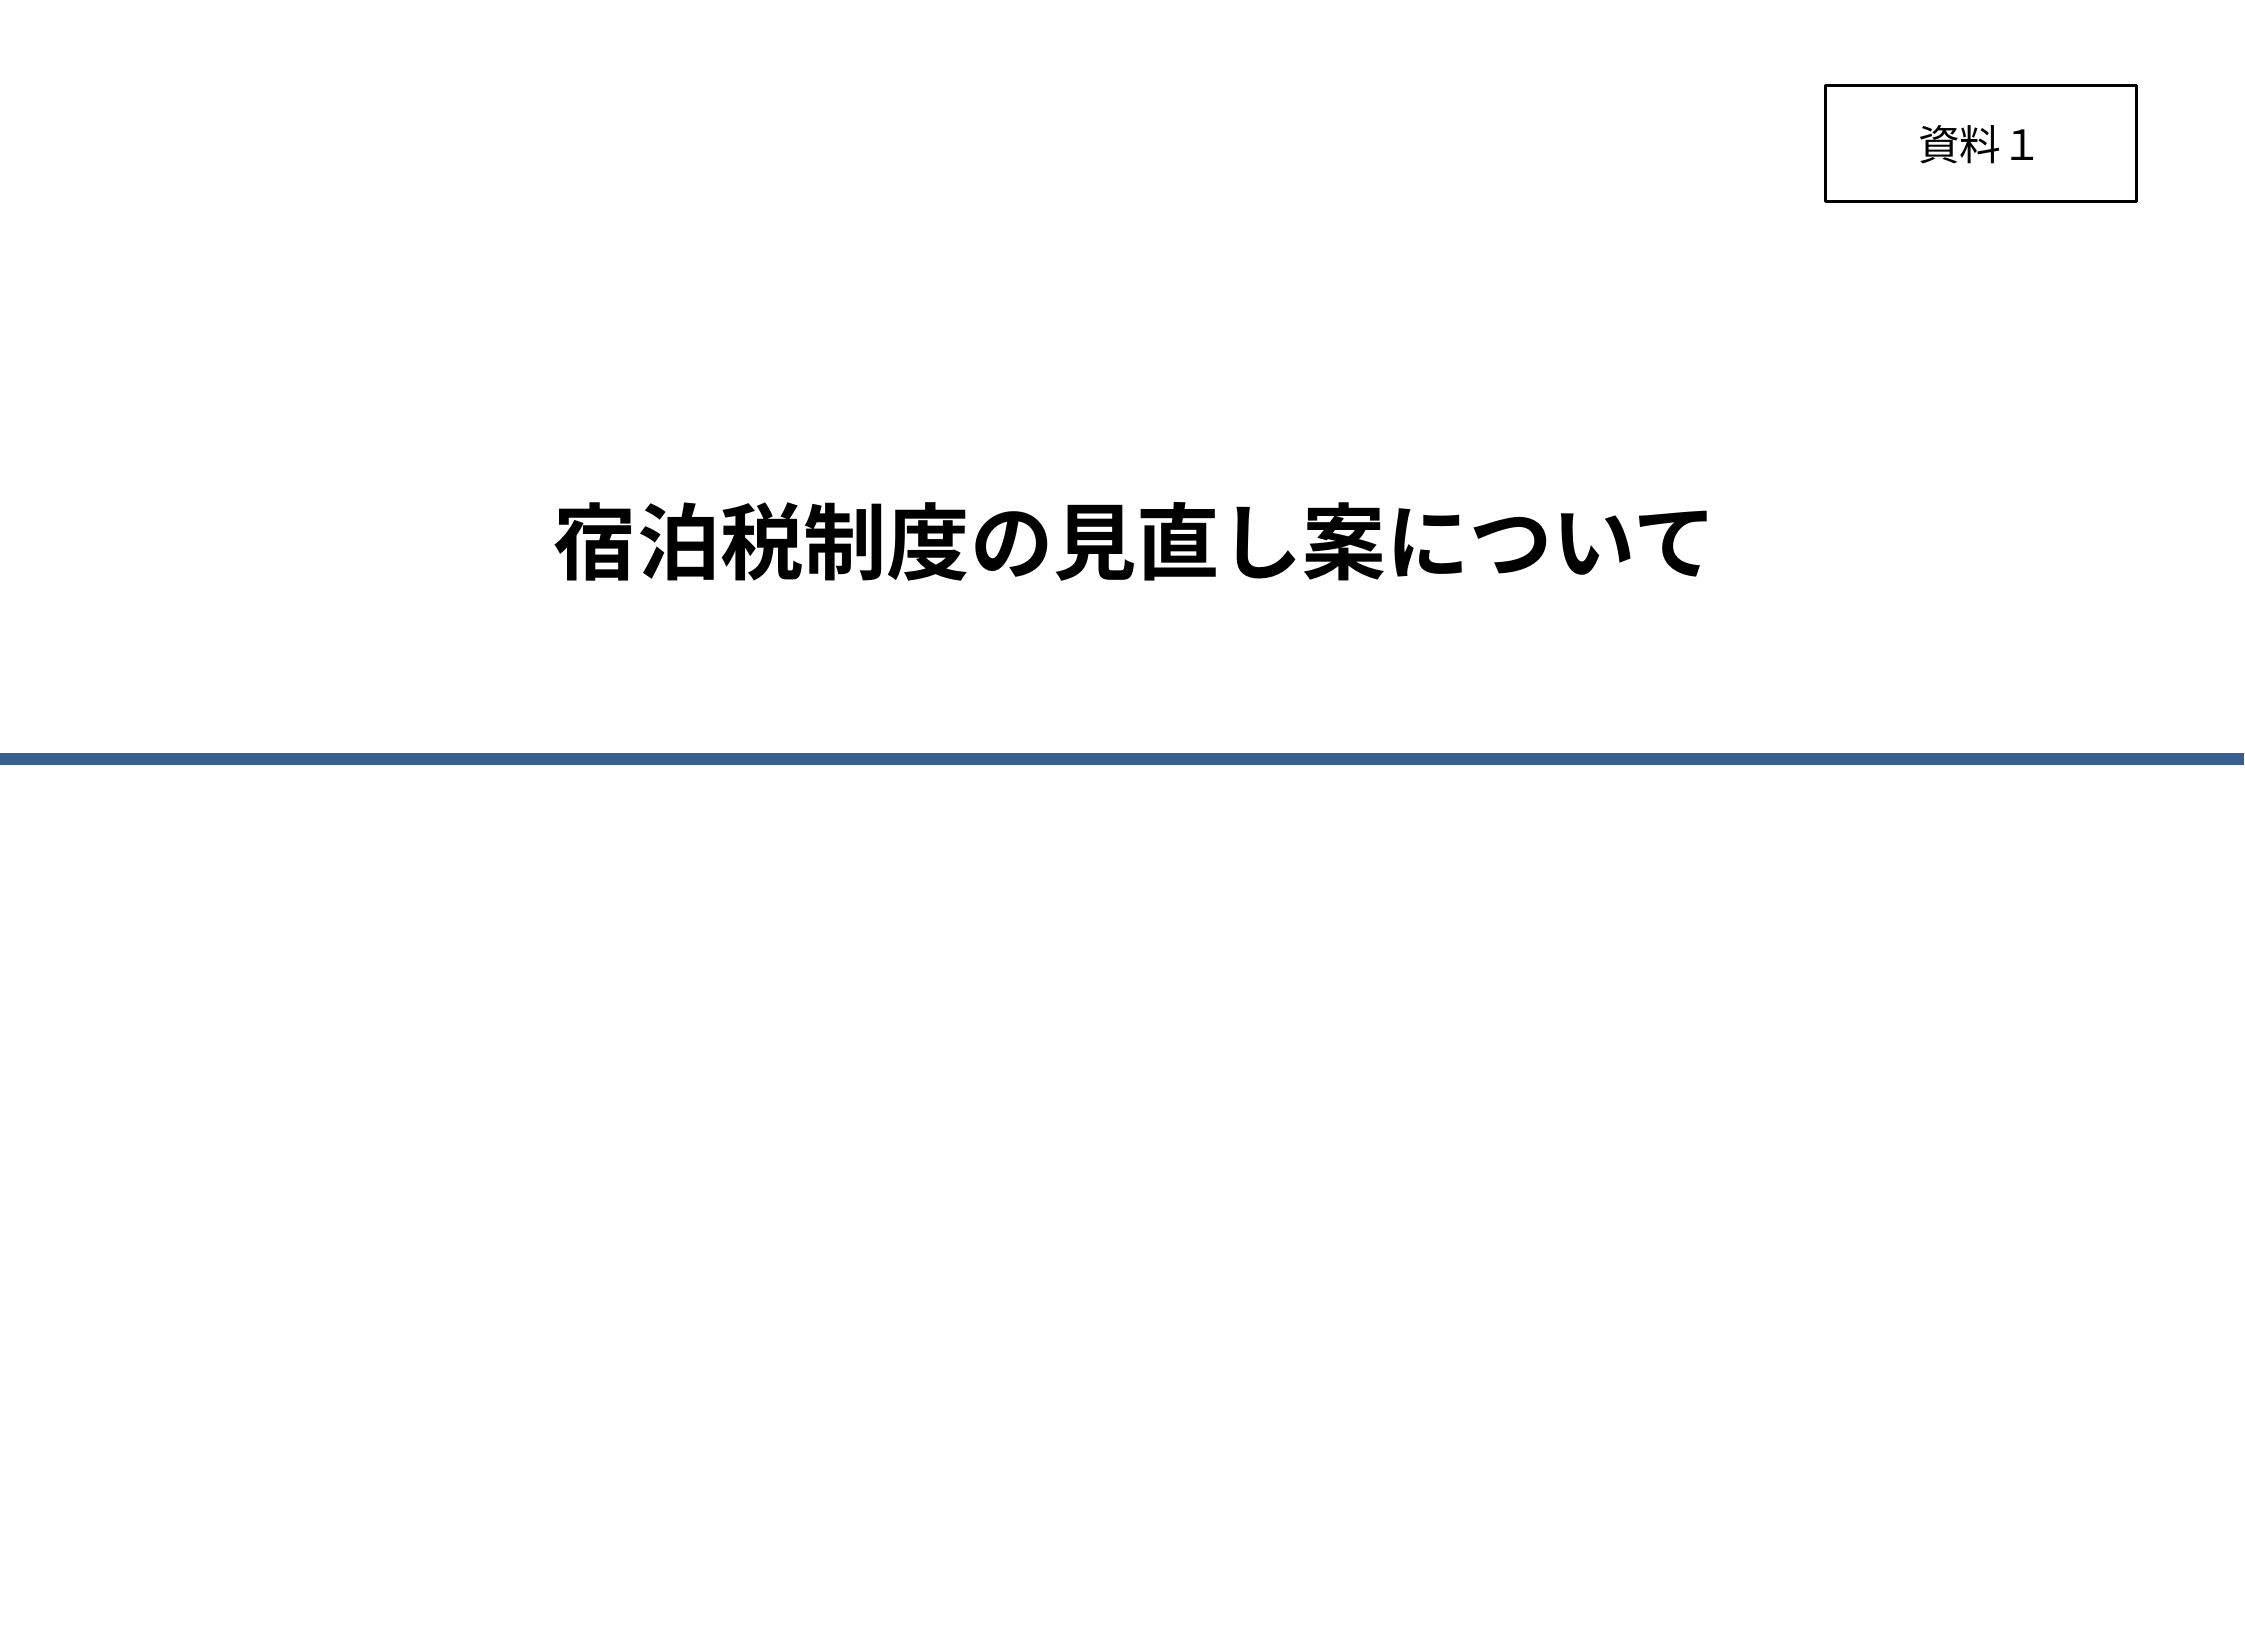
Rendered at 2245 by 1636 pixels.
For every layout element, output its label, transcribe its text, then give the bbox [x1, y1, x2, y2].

text_box 宿泊税制度の見直し案について [236, 482, 2035, 598]
text_box 資料１ [1823, 83, 2138, 204]
